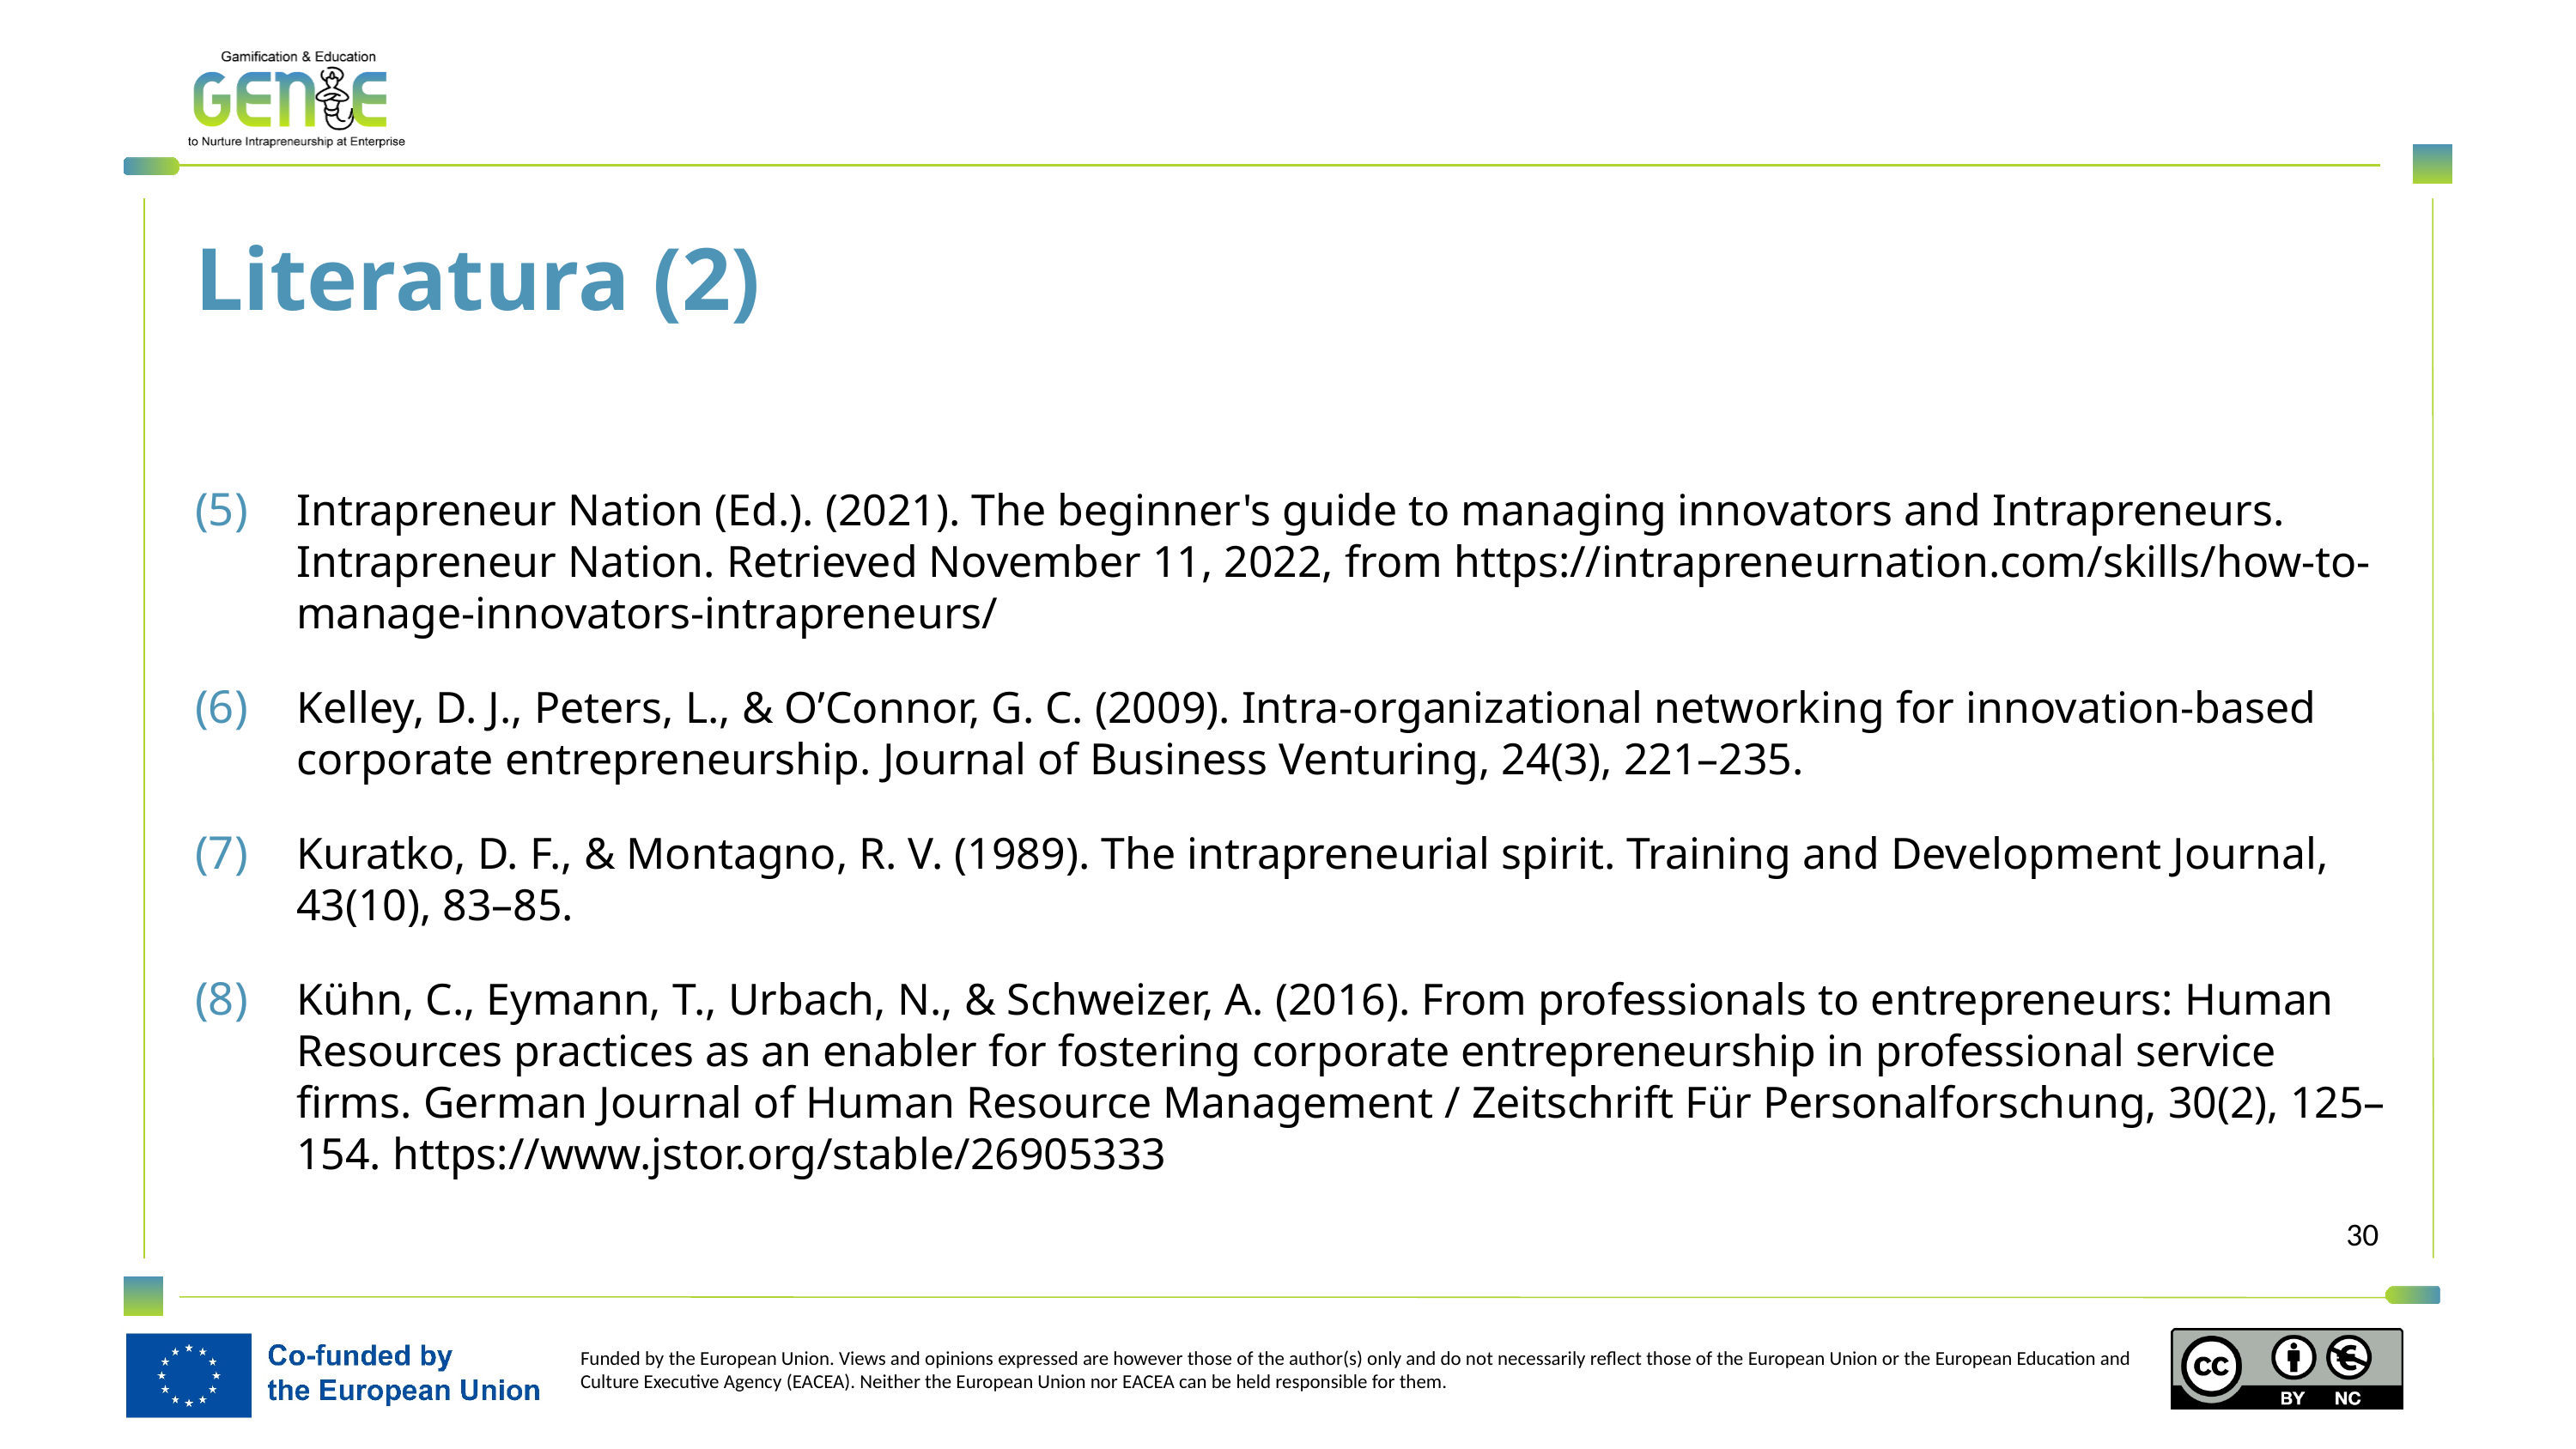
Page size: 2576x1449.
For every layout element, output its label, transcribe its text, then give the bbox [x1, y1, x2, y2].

picture [111, 1328, 562, 1423]
picture [182, 45, 408, 151]
picture [124, 157, 179, 175]
picture [2413, 144, 2452, 184]
picture [124, 1276, 163, 1316]
picture [2171, 1328, 2403, 1410]
text_box Intrapreneur Nation (Ed.). (2021). The beginner's guide to managing innovators and Intrapreneurs. Intrapreneur Nation. Retrieved November 11, 2022, from https://intrapreneurnation.com/skills/how-to-manage-innovators-intrapreneurs/ Kelley, D. J., Peters, L., & O’Connor, G. C. (2009). Intra-organizational networking for innovation-based corporate entrepreneurship. Journal of Business Venturing, 24(3), 221–235. Kuratko, D. F., & Montagno, R. V. (1989). The intrapreneurial spirit. Training and Development Journal, 43(10), 83–85. Kühn, C., Eymann, T., Urbach, N., & Schweizer, A. (2016). From professionals to entrepreneurs: Human Resources practices as an enabler for fostering corporate entrepreneurship in professional service firms. German Journal of Human Resource Management / Zeitschrift Für Personalforschung, 30(2), 125–154. https://www.jstor.org/stable/26905333 [182, 476, 2414, 1252]
text_box Literatura (2) [182, 217, 898, 336]
picture [2385, 1286, 2440, 1304]
